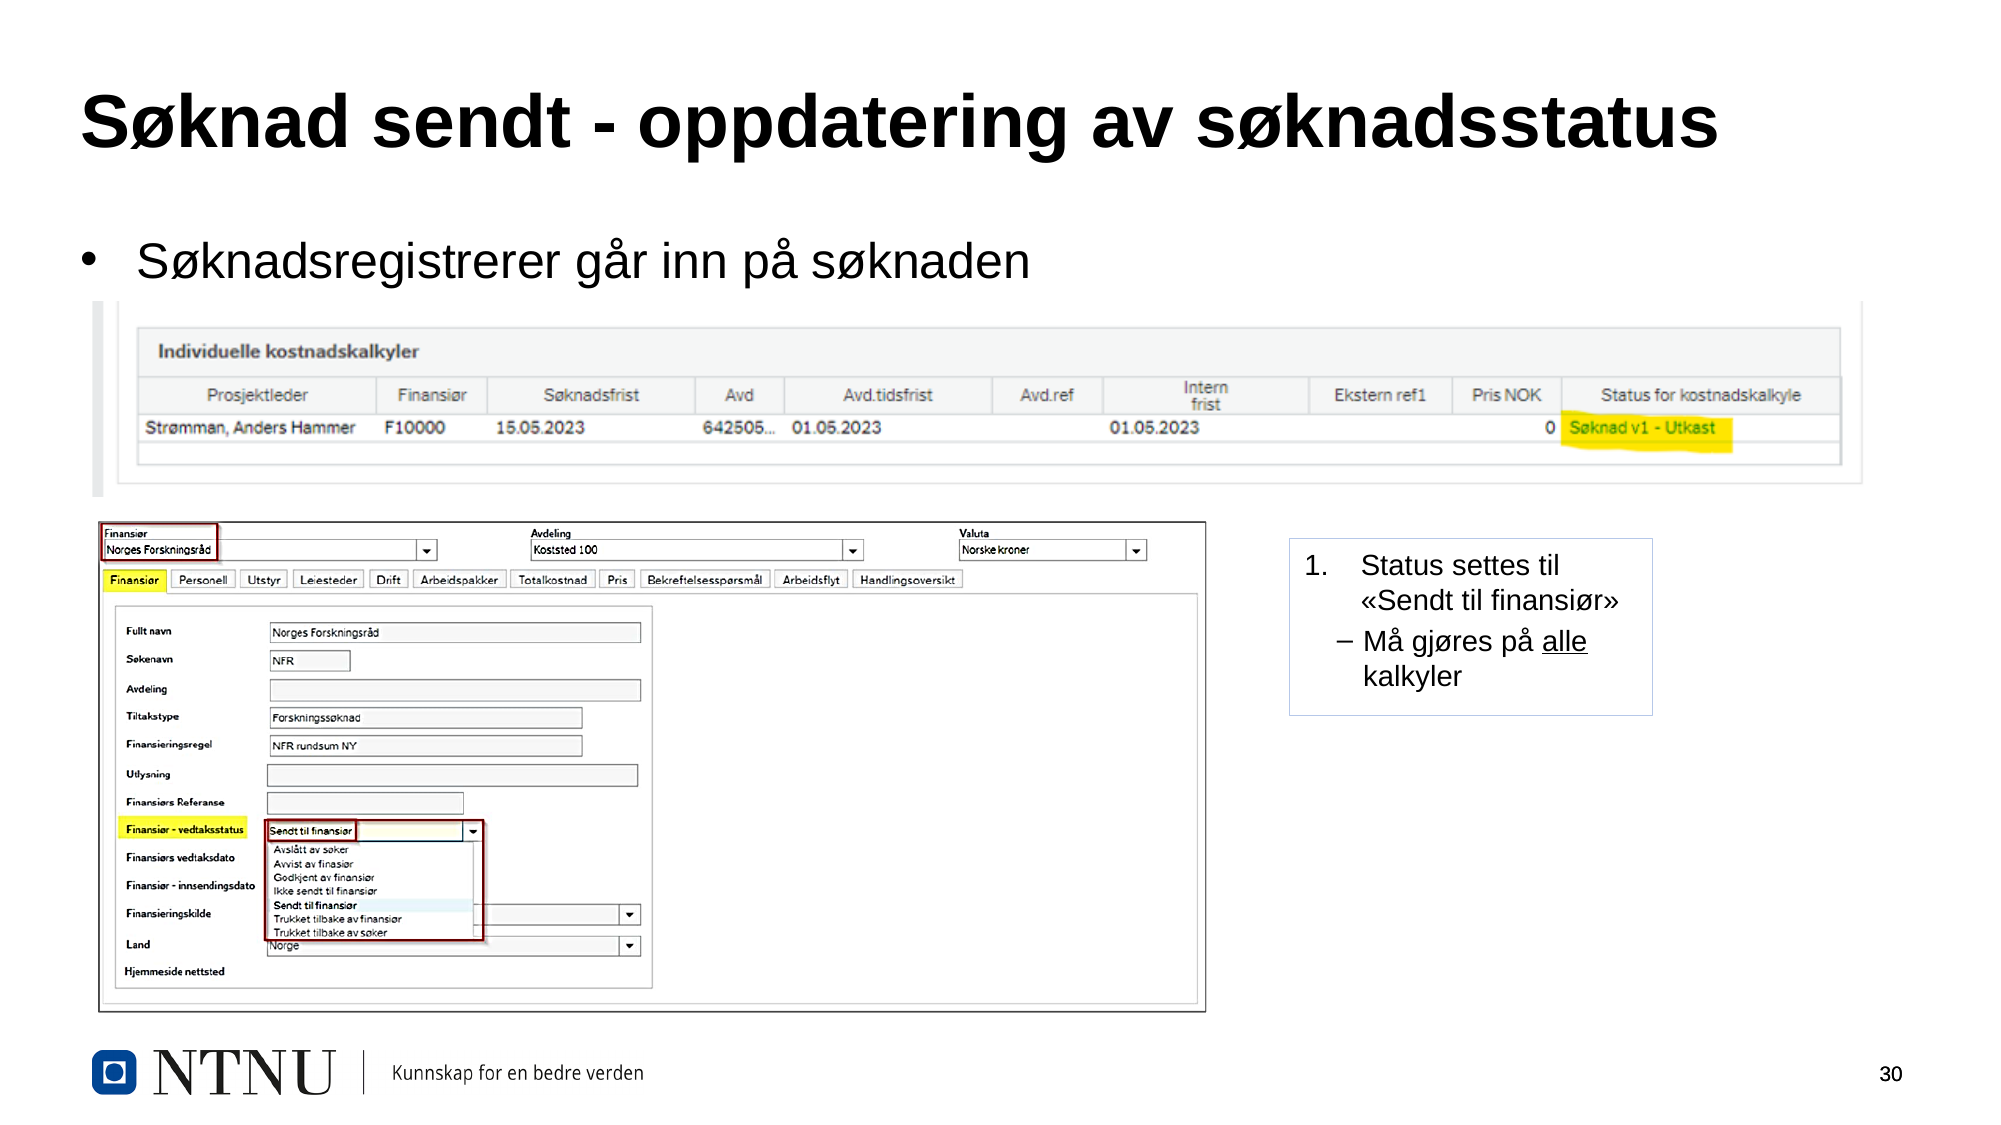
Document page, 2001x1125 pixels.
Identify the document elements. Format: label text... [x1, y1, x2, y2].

list Søknadsregistrerer går inn på søknaden [65, 220, 1908, 1012]
title Søknad sendt - oppdatering av søknadsstatus [65, 65, 1934, 172]
text_box Status settes til «Sendt til finansiør» Må gjøres på alle kalkyler [1289, 538, 1653, 716]
picture [92, 1050, 644, 1095]
picture [92, 509, 1220, 1026]
picture [77, 300, 1896, 497]
